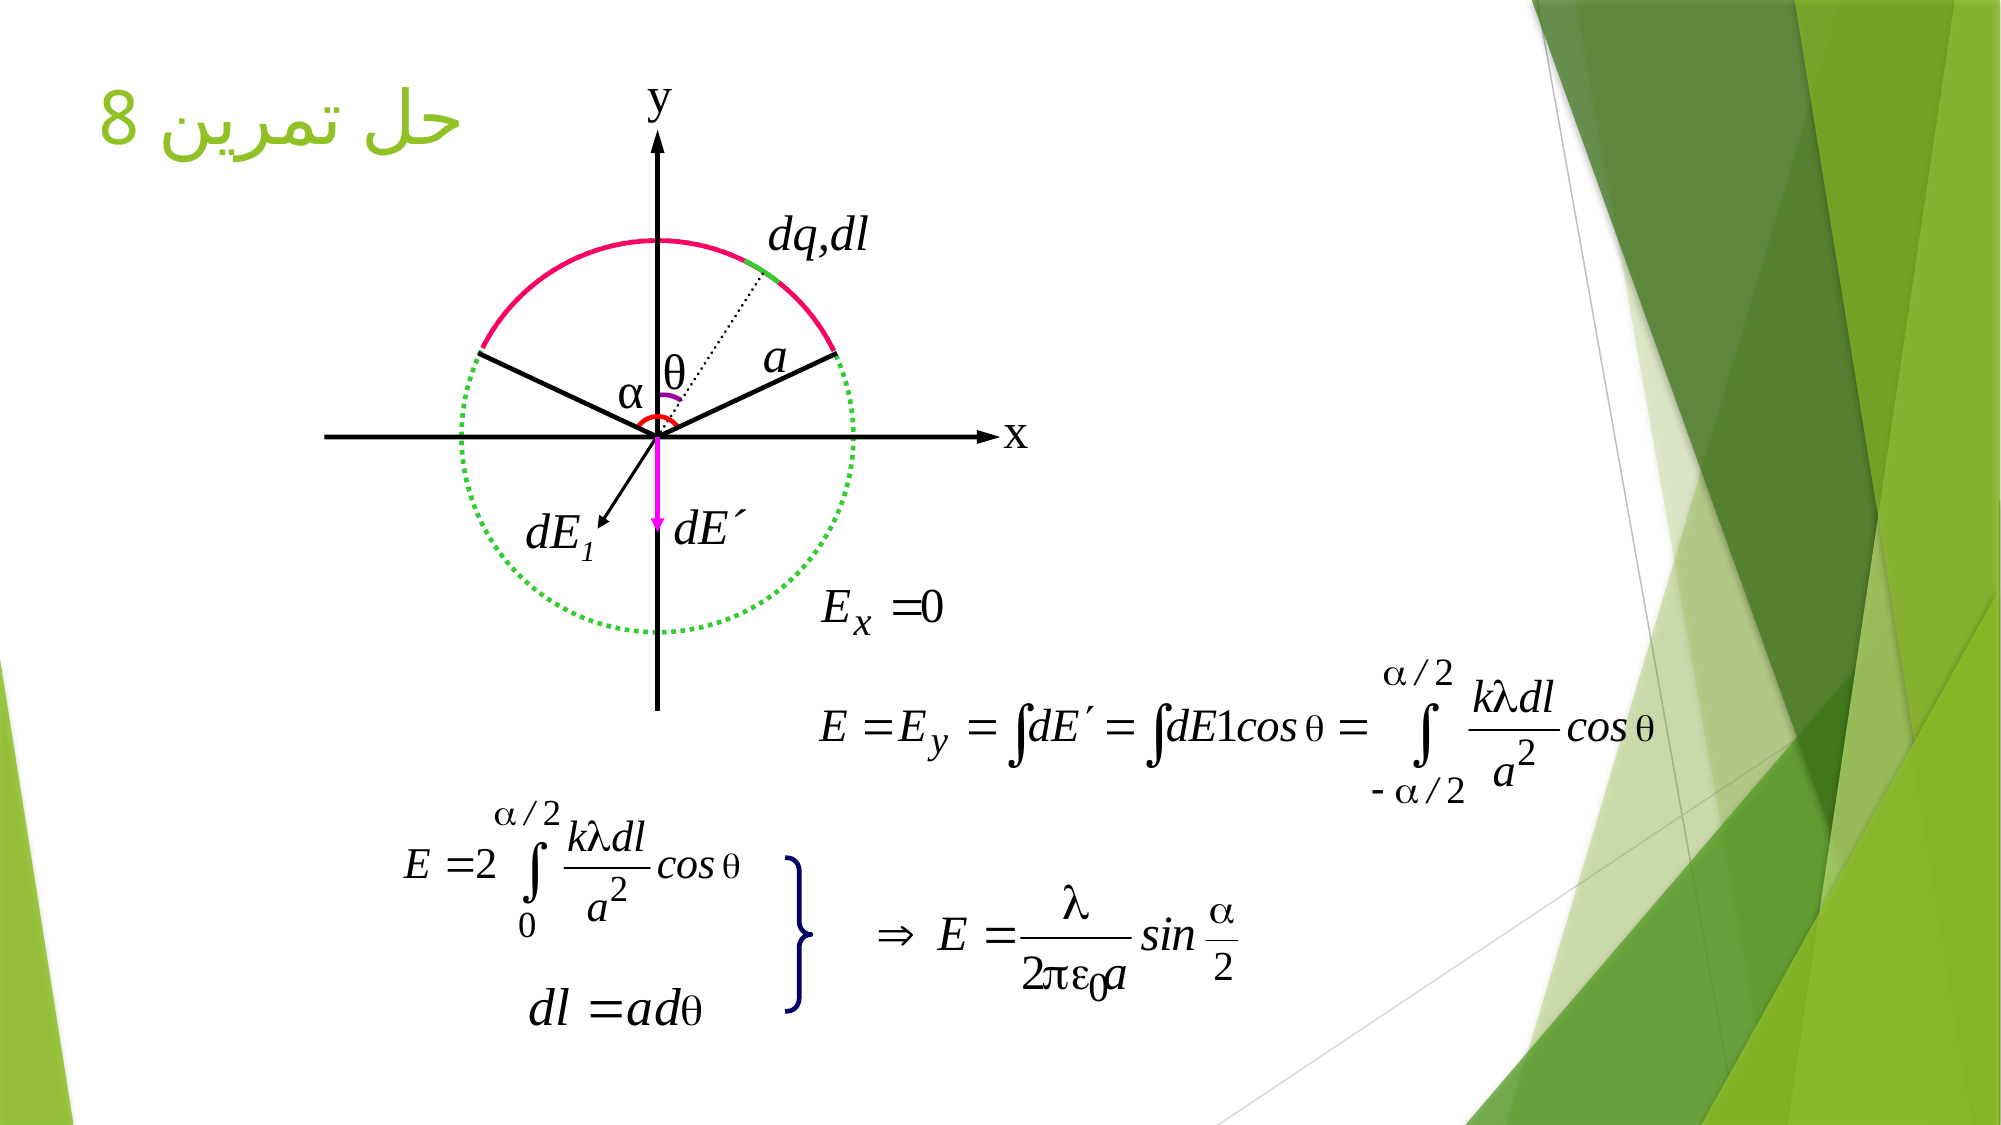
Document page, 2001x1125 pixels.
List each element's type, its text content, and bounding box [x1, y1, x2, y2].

title حل تمرين 8 [83, 62, 321, 200]
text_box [326, 54, 1044, 710]
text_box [395, 786, 749, 946]
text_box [519, 975, 713, 1039]
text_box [810, 644, 1662, 816]
text_box [787, 857, 811, 1012]
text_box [869, 871, 1249, 1013]
title حل تمرين 8 [1048, 62, 1834, 200]
